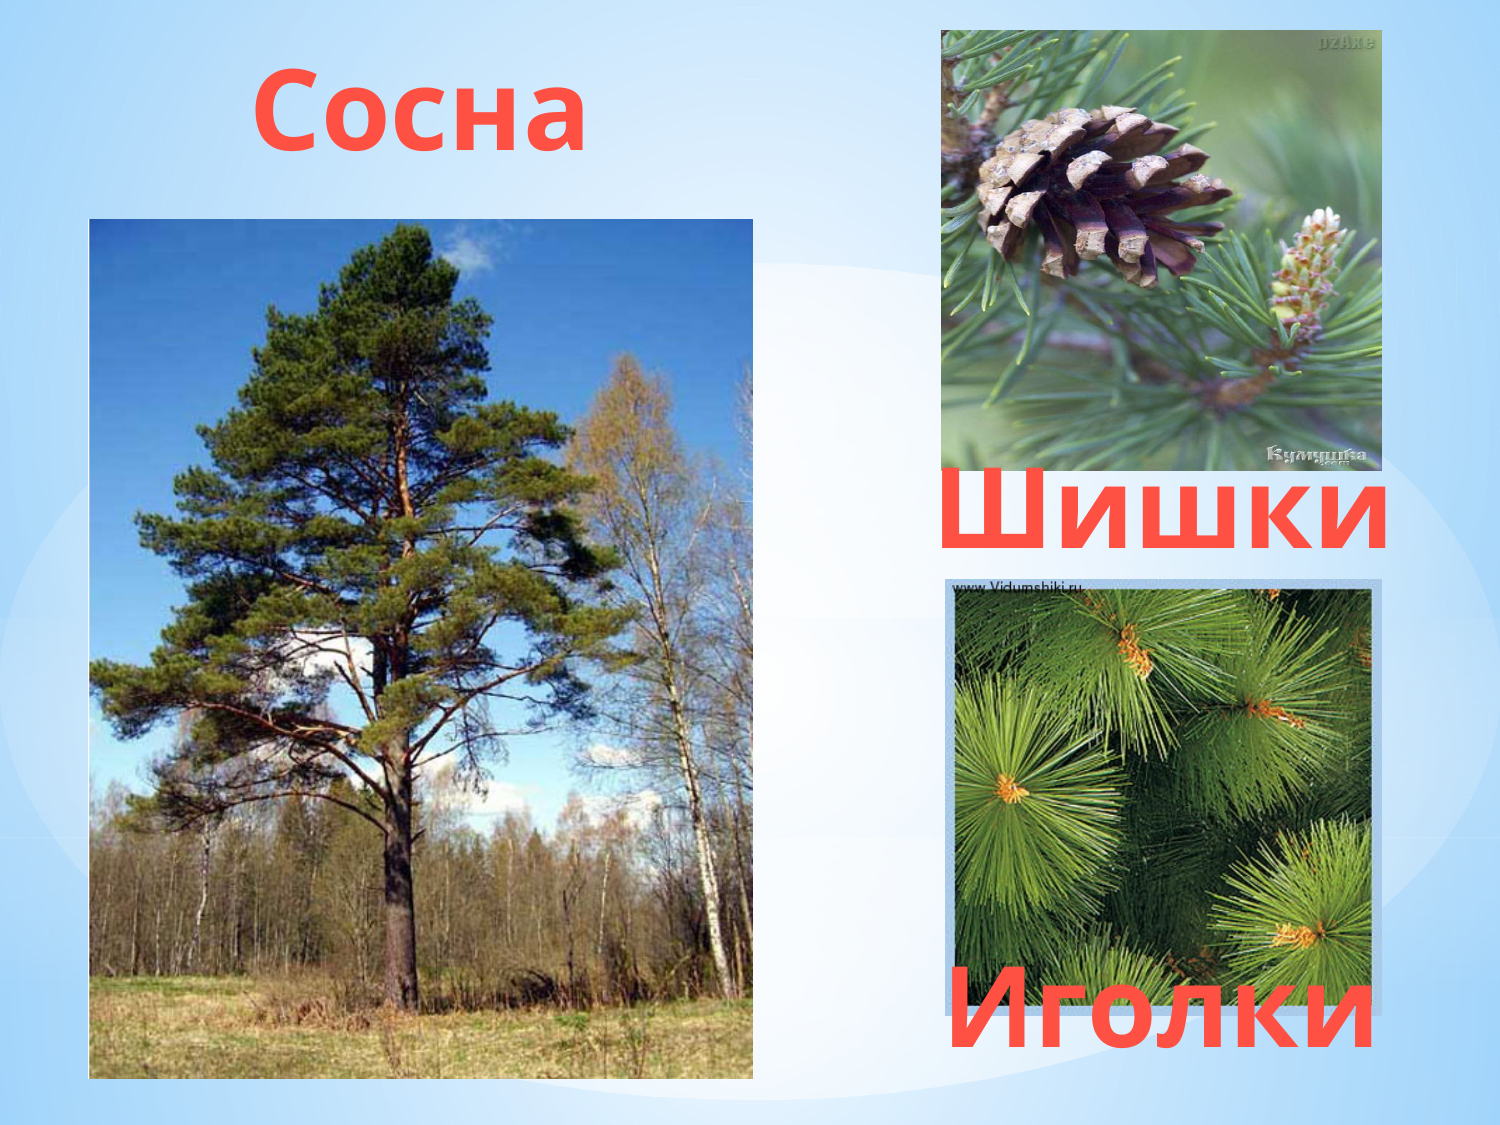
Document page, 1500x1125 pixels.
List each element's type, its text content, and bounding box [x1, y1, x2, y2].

picture [88, 219, 753, 1079]
picture [944, 579, 1382, 1016]
picture [941, 30, 1382, 472]
text_box Сосна [234, 30, 607, 181]
text_box Шишки [917, 428, 1410, 579]
text_box Иголки [927, 927, 1396, 1078]
